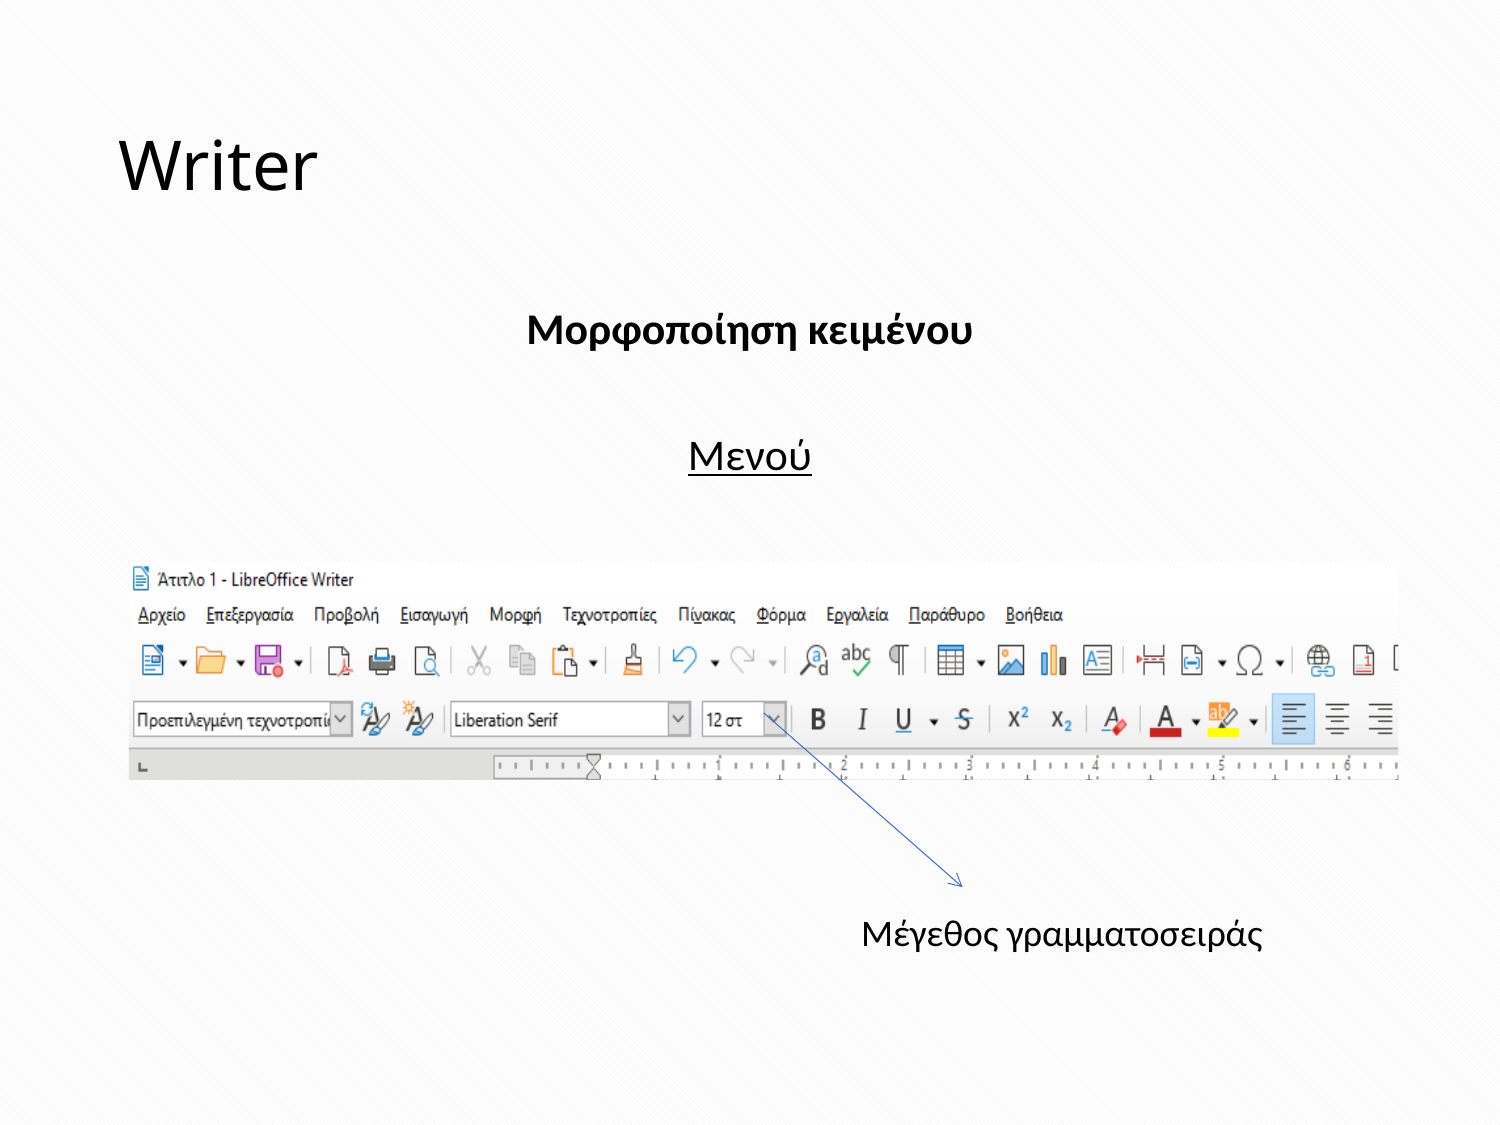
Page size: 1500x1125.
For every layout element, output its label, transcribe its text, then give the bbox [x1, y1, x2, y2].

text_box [763, 712, 963, 888]
title Writer [103, 59, 1397, 278]
text_box Μέγεθος γραμματοσειράς [846, 901, 1278, 962]
picture [128, 562, 1399, 780]
list Μορφοποίηση κειμένου Μενού [103, 299, 1397, 1014]
